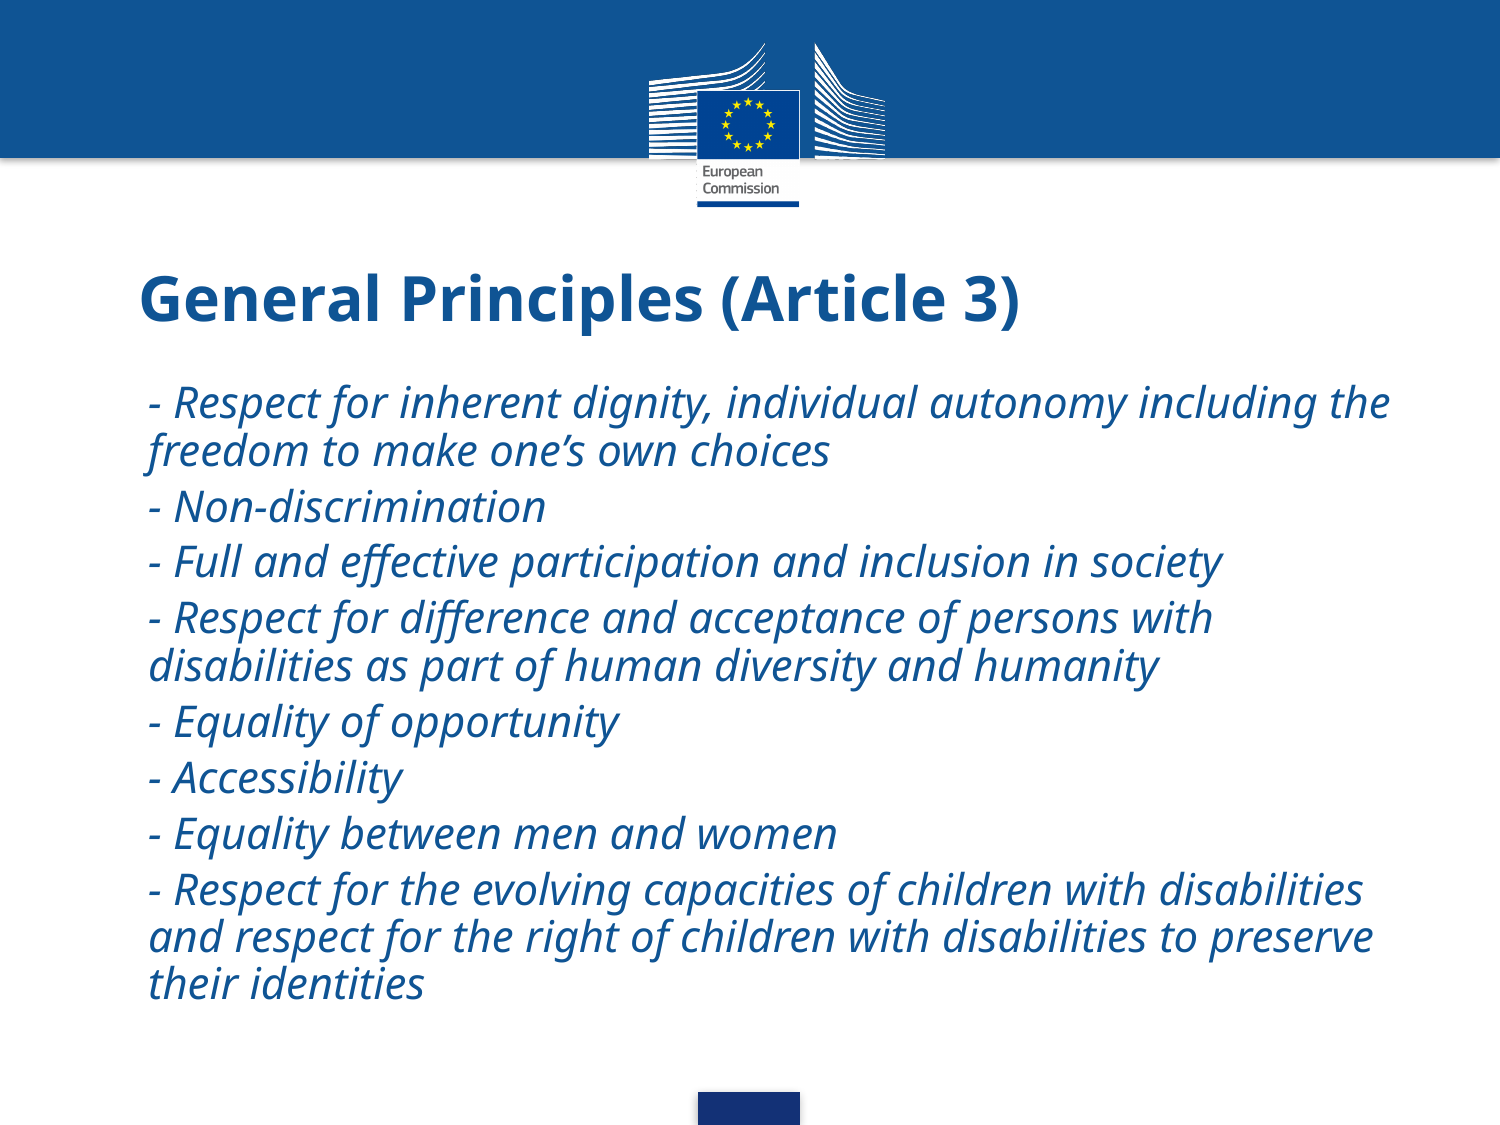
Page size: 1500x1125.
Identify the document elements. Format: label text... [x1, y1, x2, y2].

list - Respect for inherent dignity, individual autonomy including the freedom to make one’s own choices - Non-discrimination - Full and effective participation and inclusion in society - Respect for difference and acceptance of persons with disabilities as part of human diversity and humanity - Equality of opportunity - Accessibility - Equality between men and women - Respect for the evolving capacities of children with disabilities and respect for the right of children with disabilities to preserve their identities [76, 373, 1427, 953]
picture [649, 42, 885, 208]
title General Principles (Article 3) [64, 219, 1415, 374]
